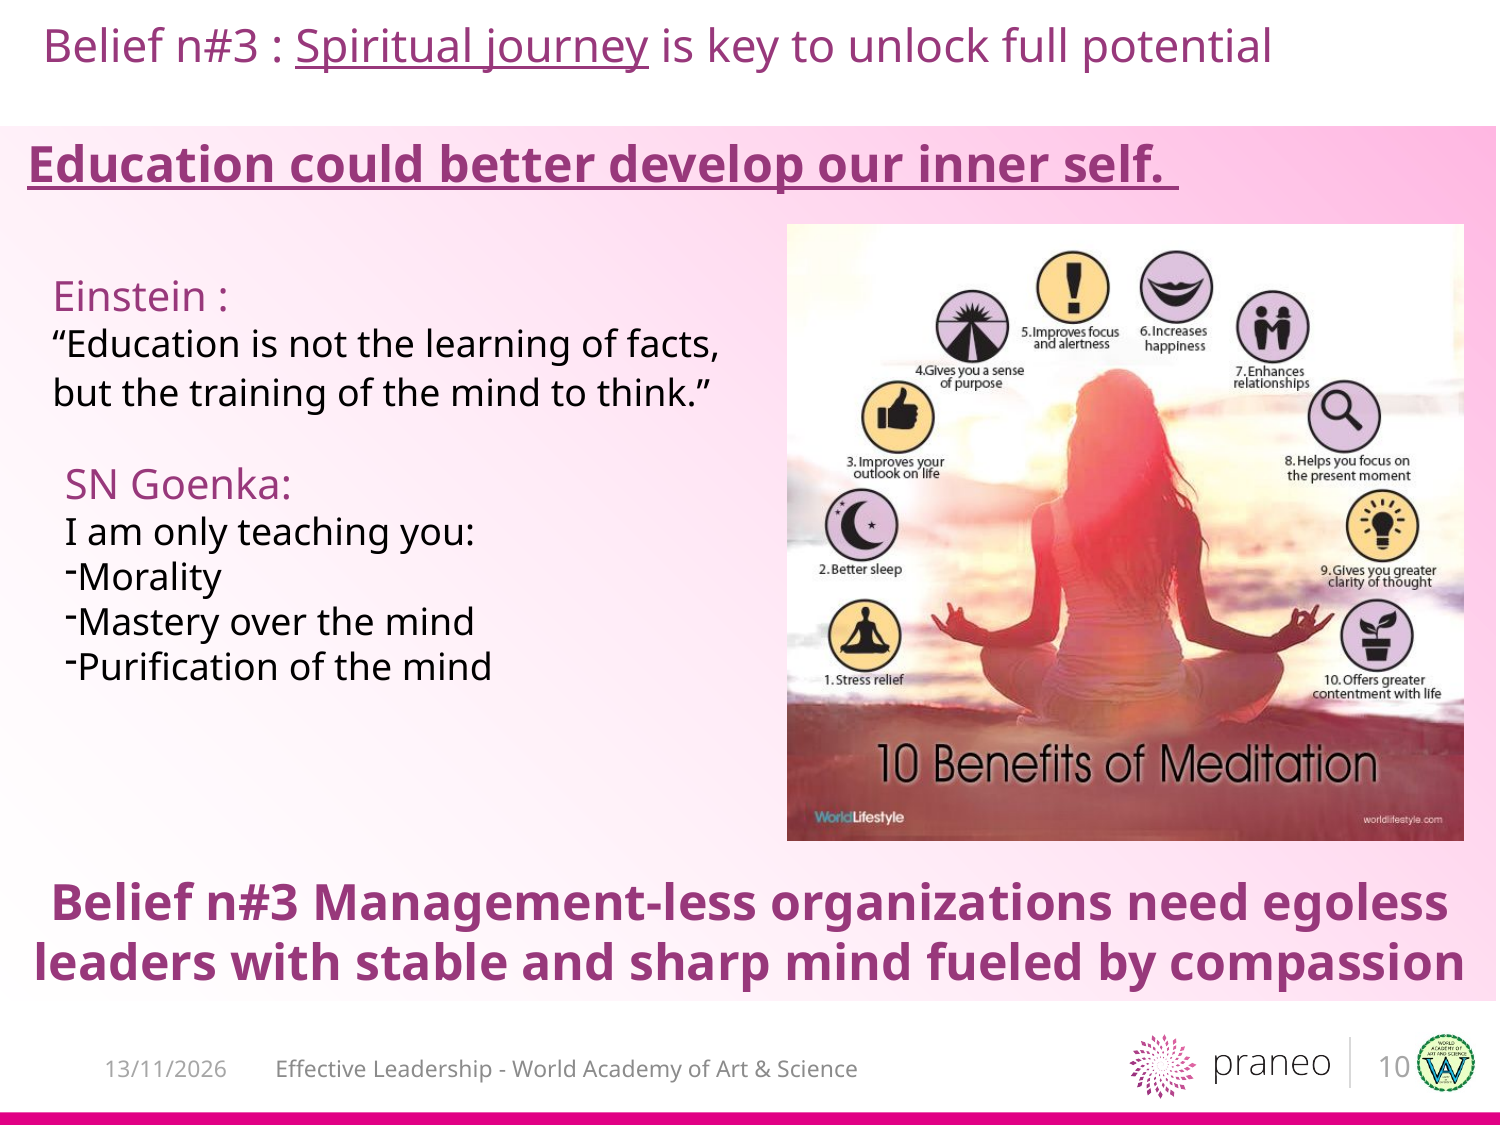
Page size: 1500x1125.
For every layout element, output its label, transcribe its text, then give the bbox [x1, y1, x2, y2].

text_box [0, 1110, 1500, 1125]
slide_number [89, 1047, 250, 1085]
text_box Education could better develop our inner self. [12, 124, 1388, 200]
picture [1129, 1034, 1330, 1099]
slide_number 10 [1362, 1040, 1417, 1101]
text_box SN Goenka: I am only teaching you: Morality Mastery over the mind Purification of the mind [50, 450, 600, 695]
text_box Effective Leadership - World Academy of Art & Science [260, 1047, 888, 1096]
picture [1415, 1032, 1477, 1093]
text_box Belief n#3 Management-less organizations need egoless leaders with stable and sharp mind fueled by compassion [0, 862, 1500, 1000]
picture [787, 224, 1465, 841]
text_box Einstein : “Education is not the learning of facts, but the training of the mind to think.” [37, 262, 779, 423]
text_box Belief n#3 : Spiritual journey is key to unlock full potential [27, 8, 1497, 134]
text_box [0, 124, 1497, 862]
